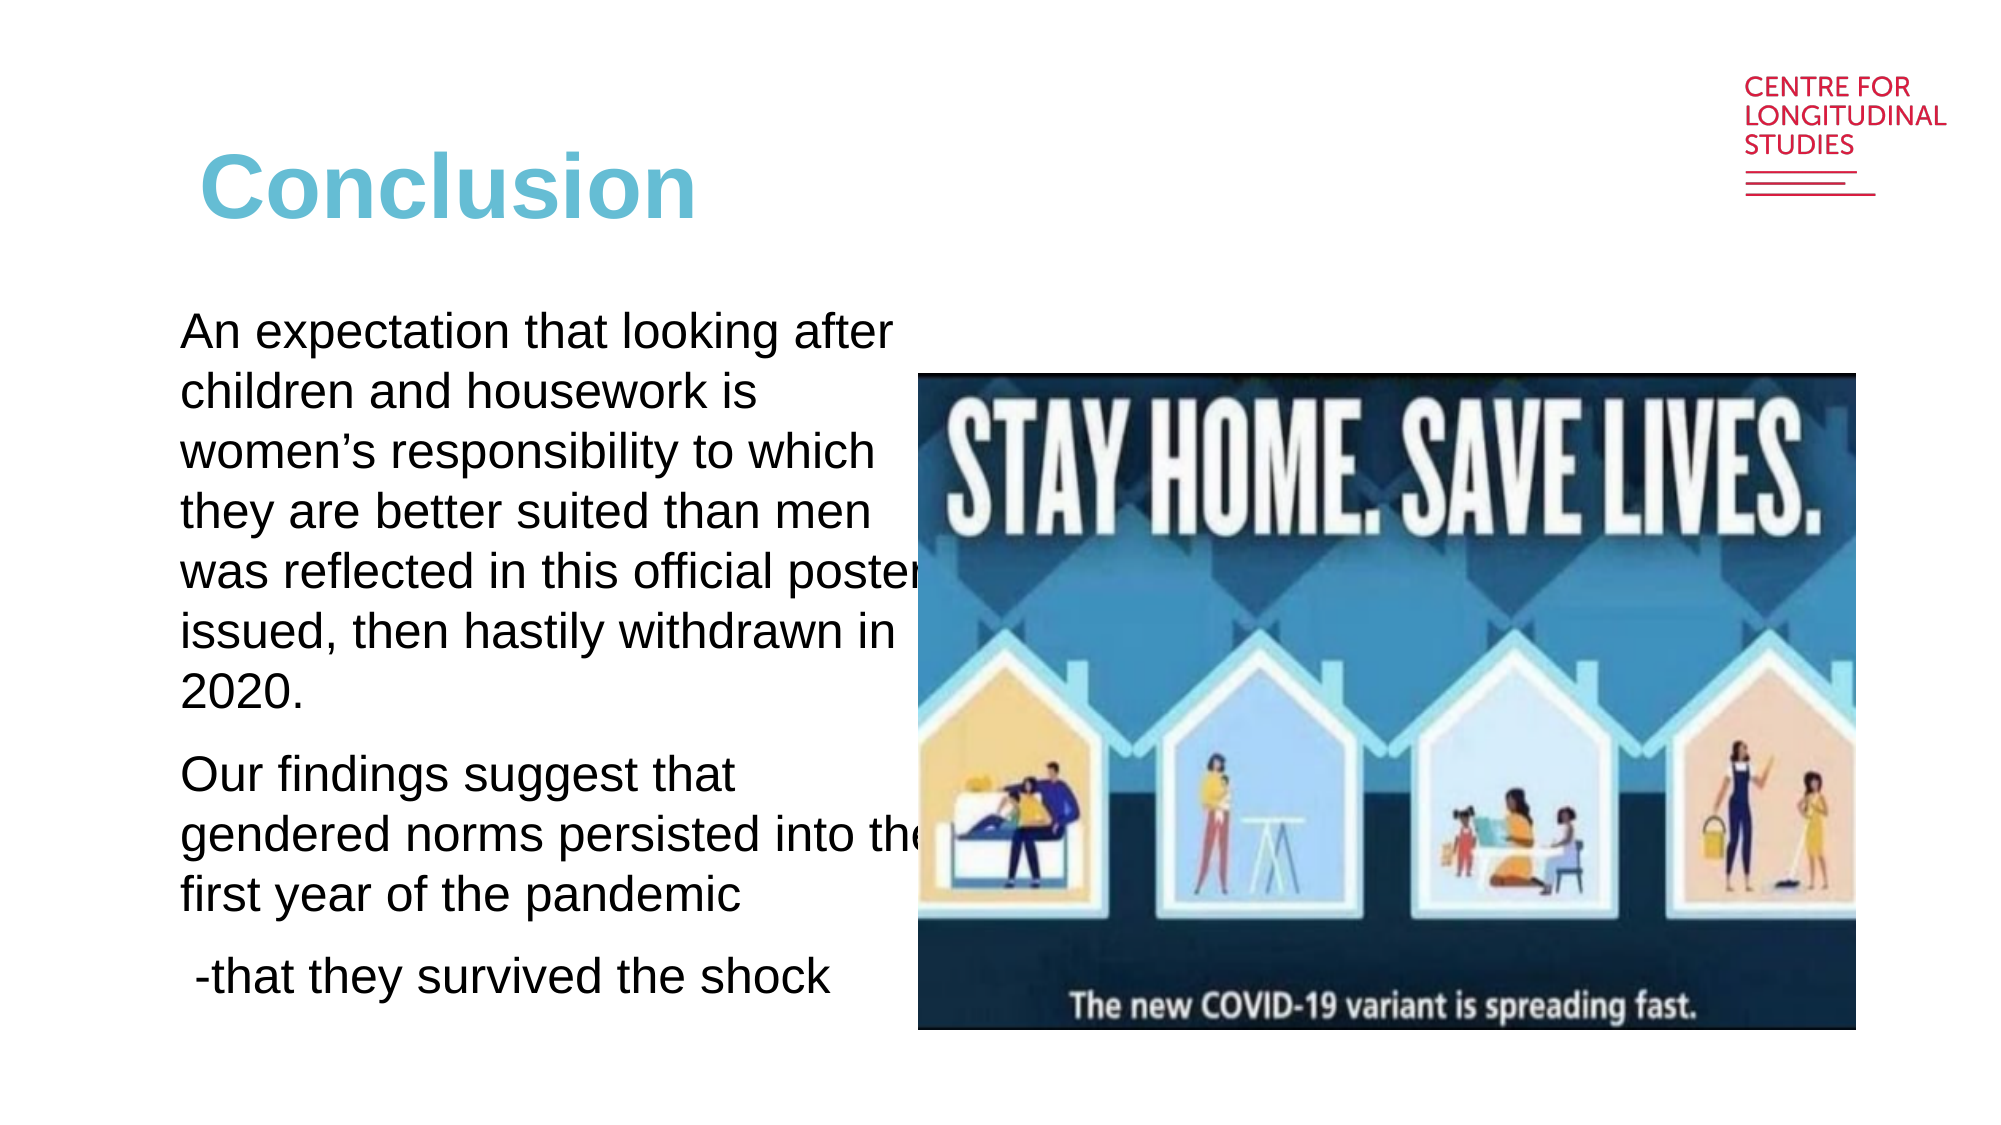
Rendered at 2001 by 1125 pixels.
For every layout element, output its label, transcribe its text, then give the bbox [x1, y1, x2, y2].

text_box An expectation that looking after children and housework is women’s responsibility to which they are better suited than men was reflected in this official poster, issued, then hastily withdrawn in 2020. Our findings suggest that gendered norms persisted into the first year of the pandemic -that they survived the shock [139, 925, 955, 1052]
text_box Conclusion [184, 119, 1222, 244]
picture [918, 373, 1856, 1030]
text_box [90, 245, 1790, 925]
